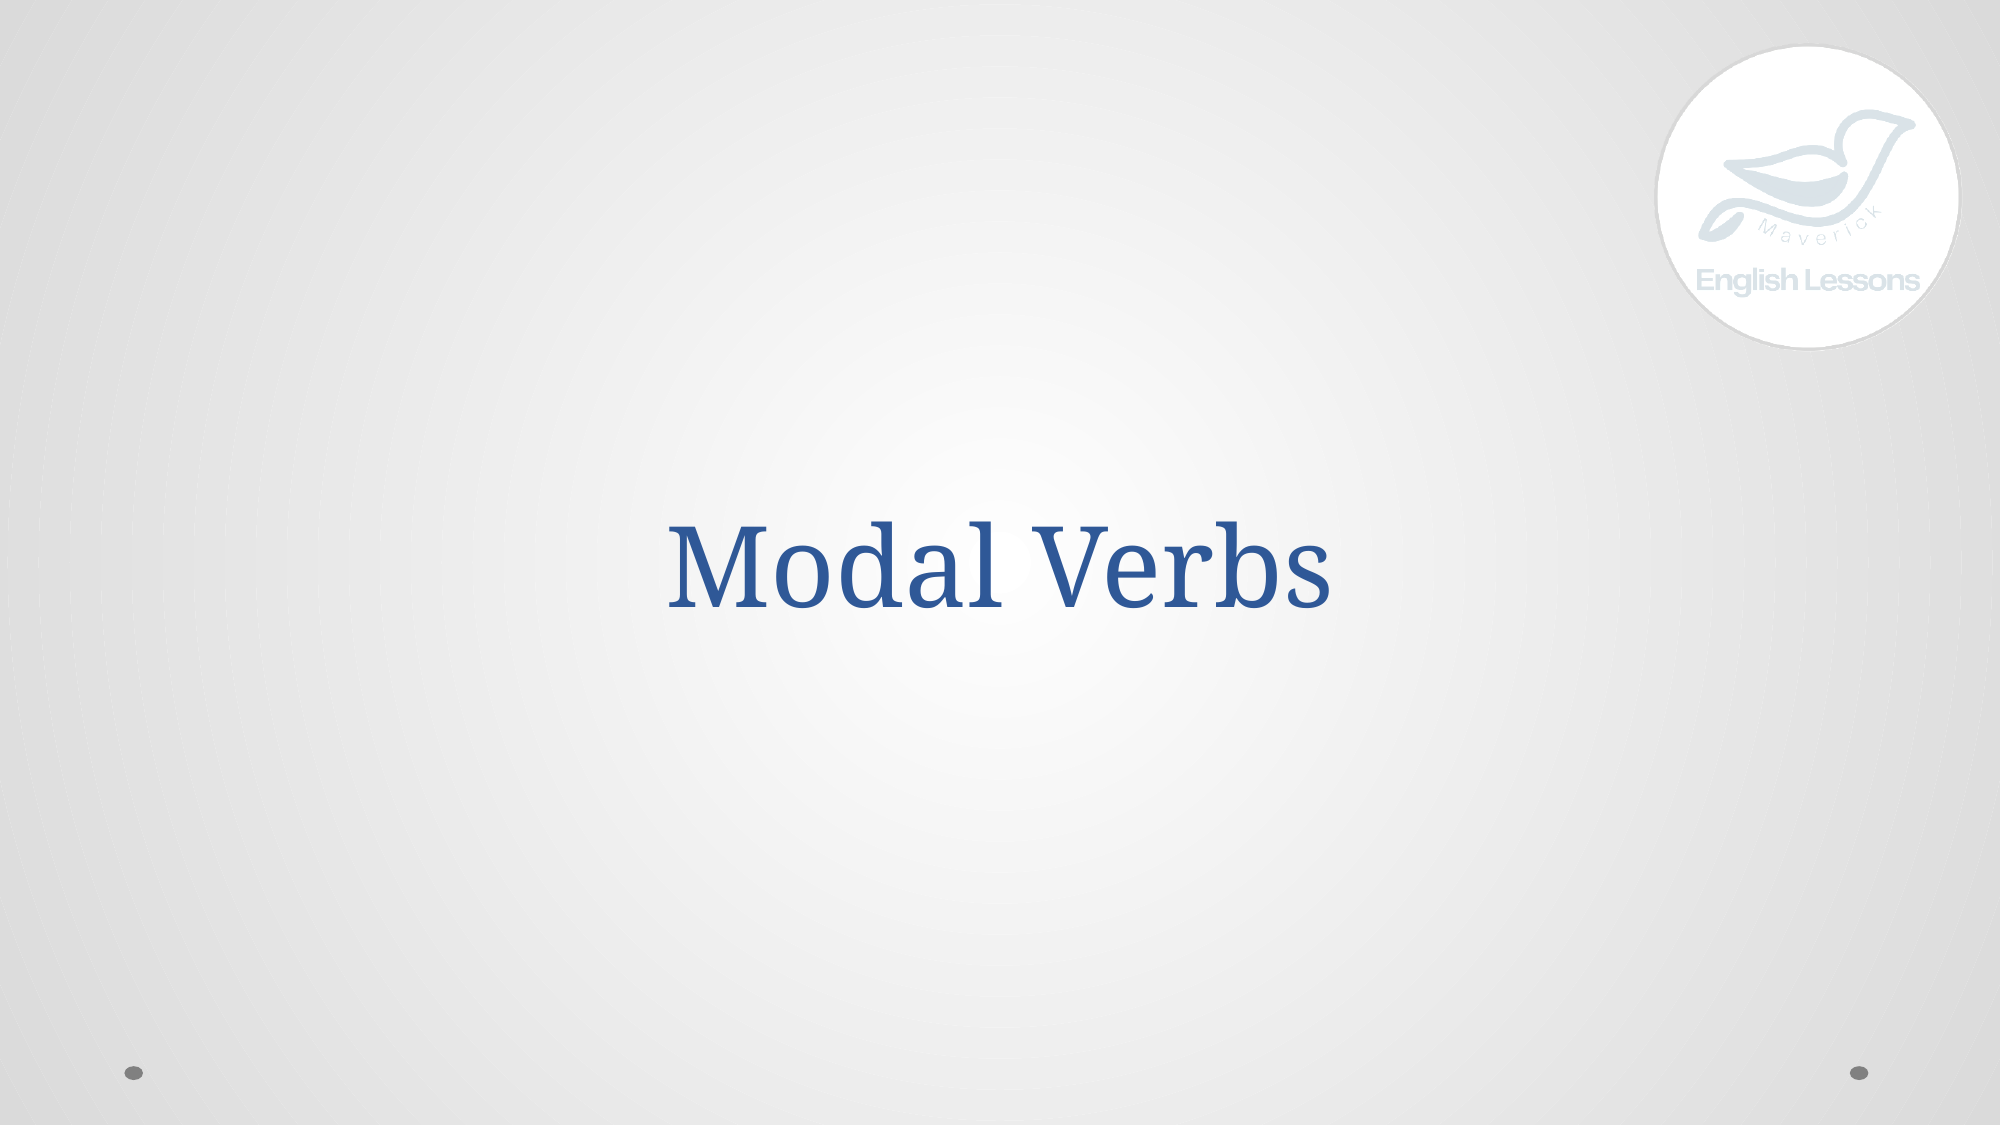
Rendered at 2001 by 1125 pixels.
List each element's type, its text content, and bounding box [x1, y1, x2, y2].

title Modal Verbs [324, 375, 1675, 638]
